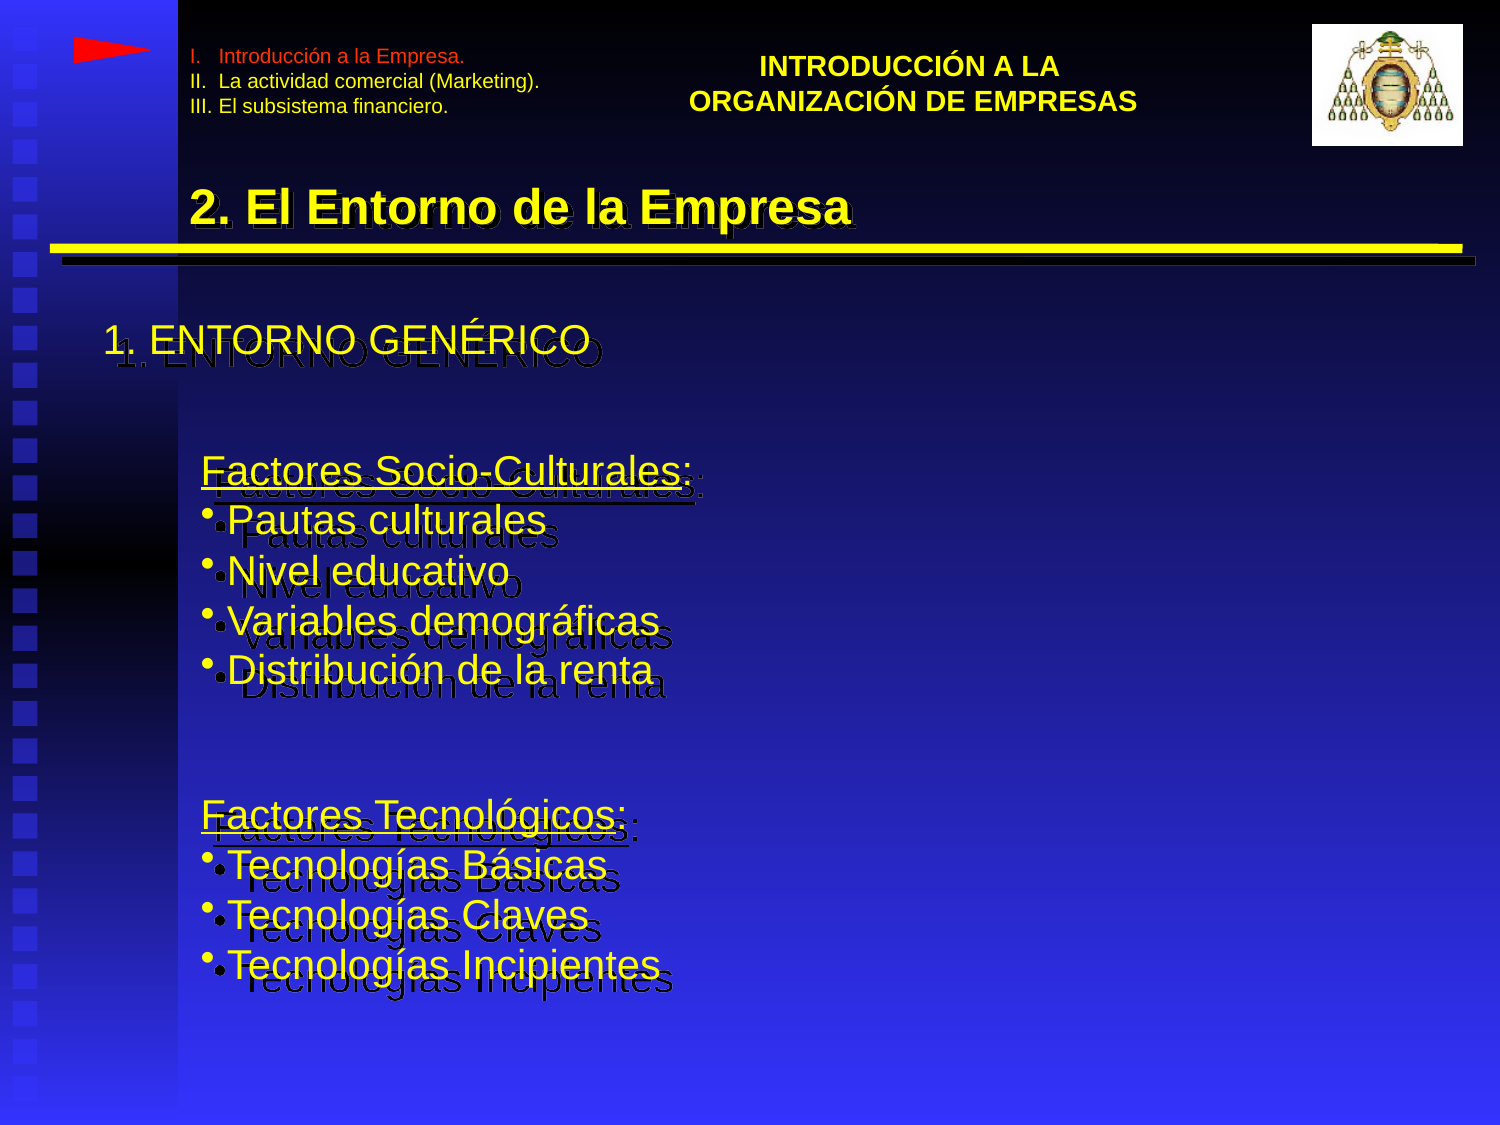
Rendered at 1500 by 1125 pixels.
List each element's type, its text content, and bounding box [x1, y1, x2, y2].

text_box I. Introducción a la Empresa. II. La actividad comercial (Marketing). III. El subsistema financiero. [174, 34, 825, 125]
text_box Factores Tecnológicos: Tecnologías Básicas Tecnologías Claves Tecnologías Incipientes [171, 763, 1388, 1012]
text_box Factores Socio-Culturales: Pautas culturales Nivel educativo Variables demográficas Distribución de la renta [171, 397, 1388, 740]
text_box INTRODUCCIÓN A LA ORGANIZACIÓN DE EMPRESAS [673, 40, 1153, 125]
text_box [75, 37, 151, 63]
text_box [1312, 24, 1463, 147]
text_box 1. ENTORNO GENÉRICO [87, 302, 668, 374]
text_box 2. El Entorno de la Empresa [174, 160, 1022, 248]
